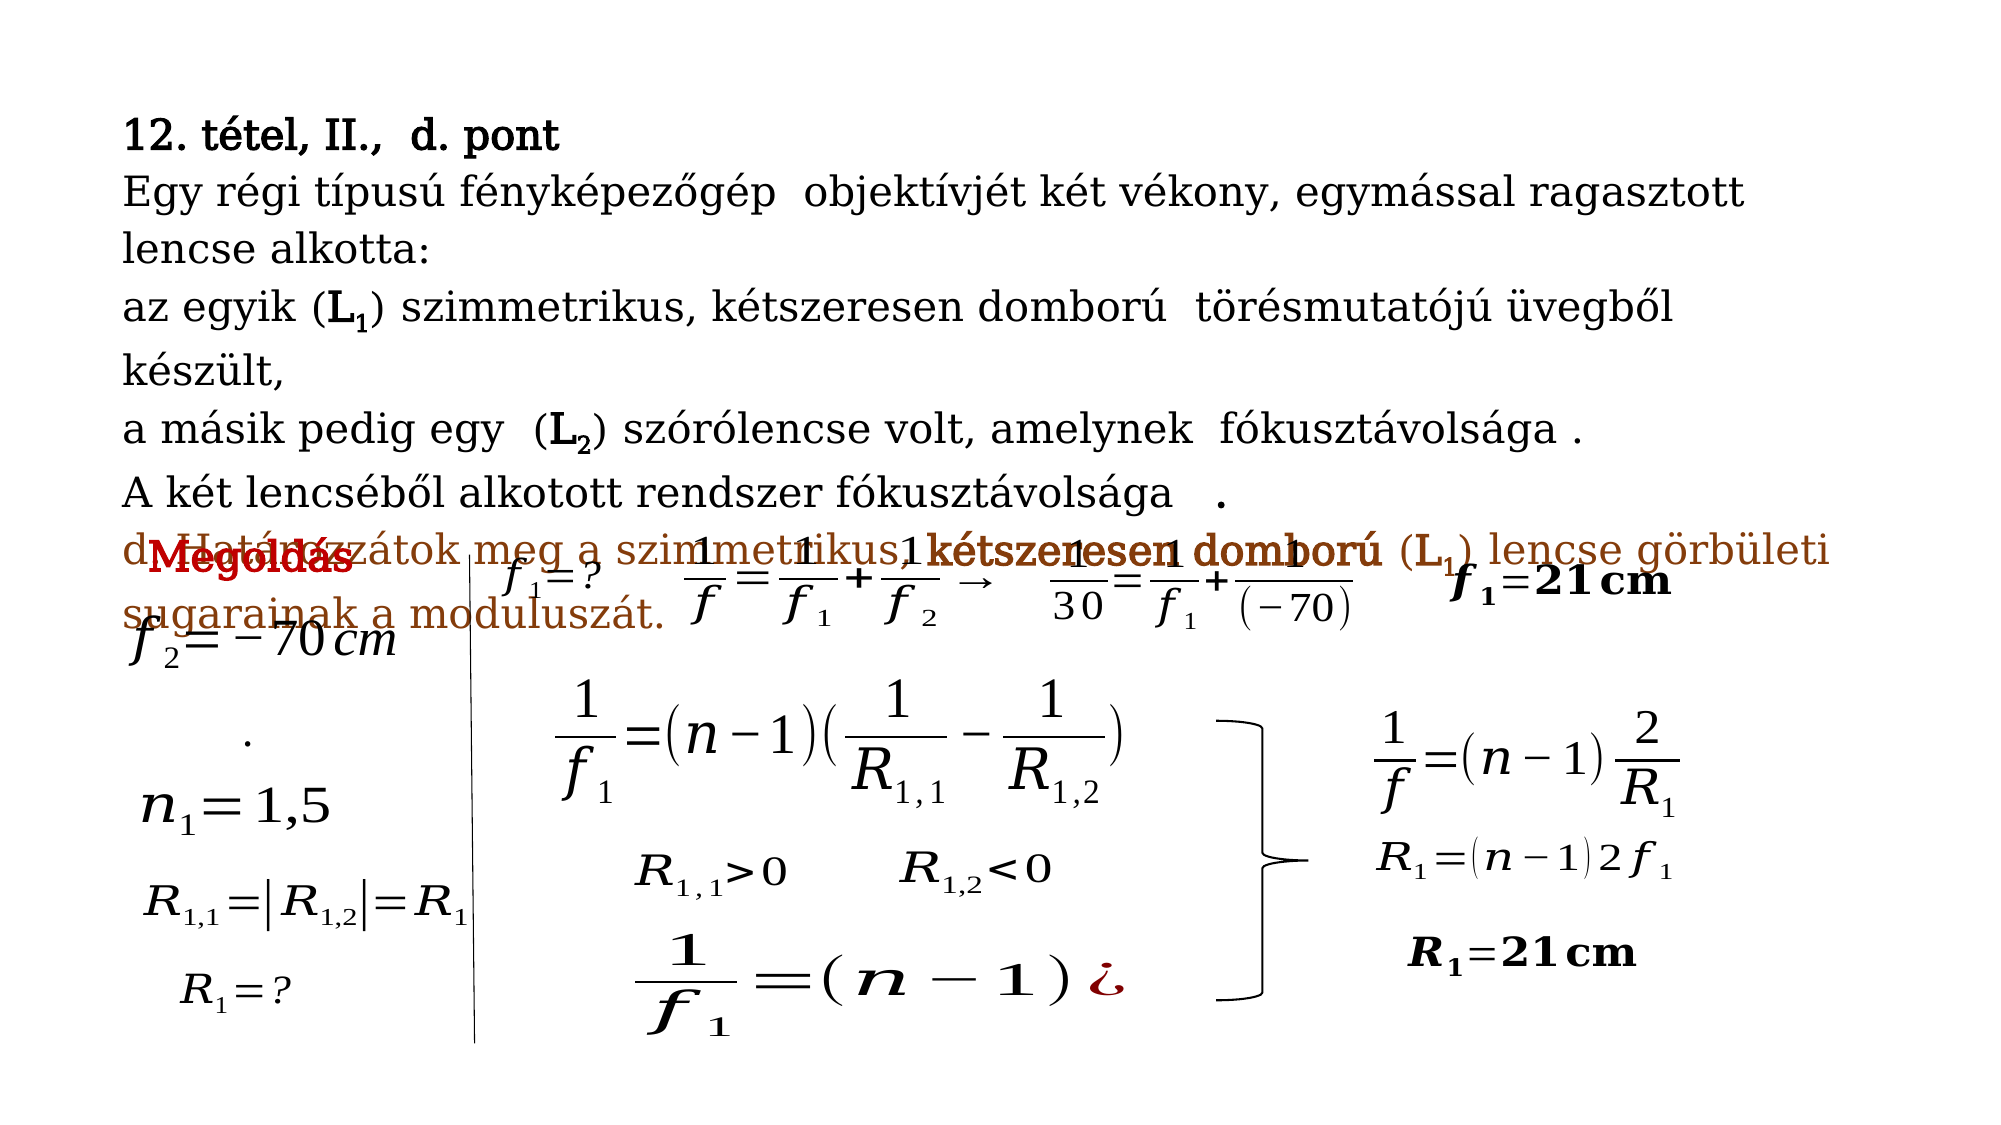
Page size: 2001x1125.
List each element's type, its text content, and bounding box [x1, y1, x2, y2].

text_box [469, 554, 475, 1044]
text_box [1216, 720, 1309, 1001]
text_box Megoldás [132, 521, 369, 587]
